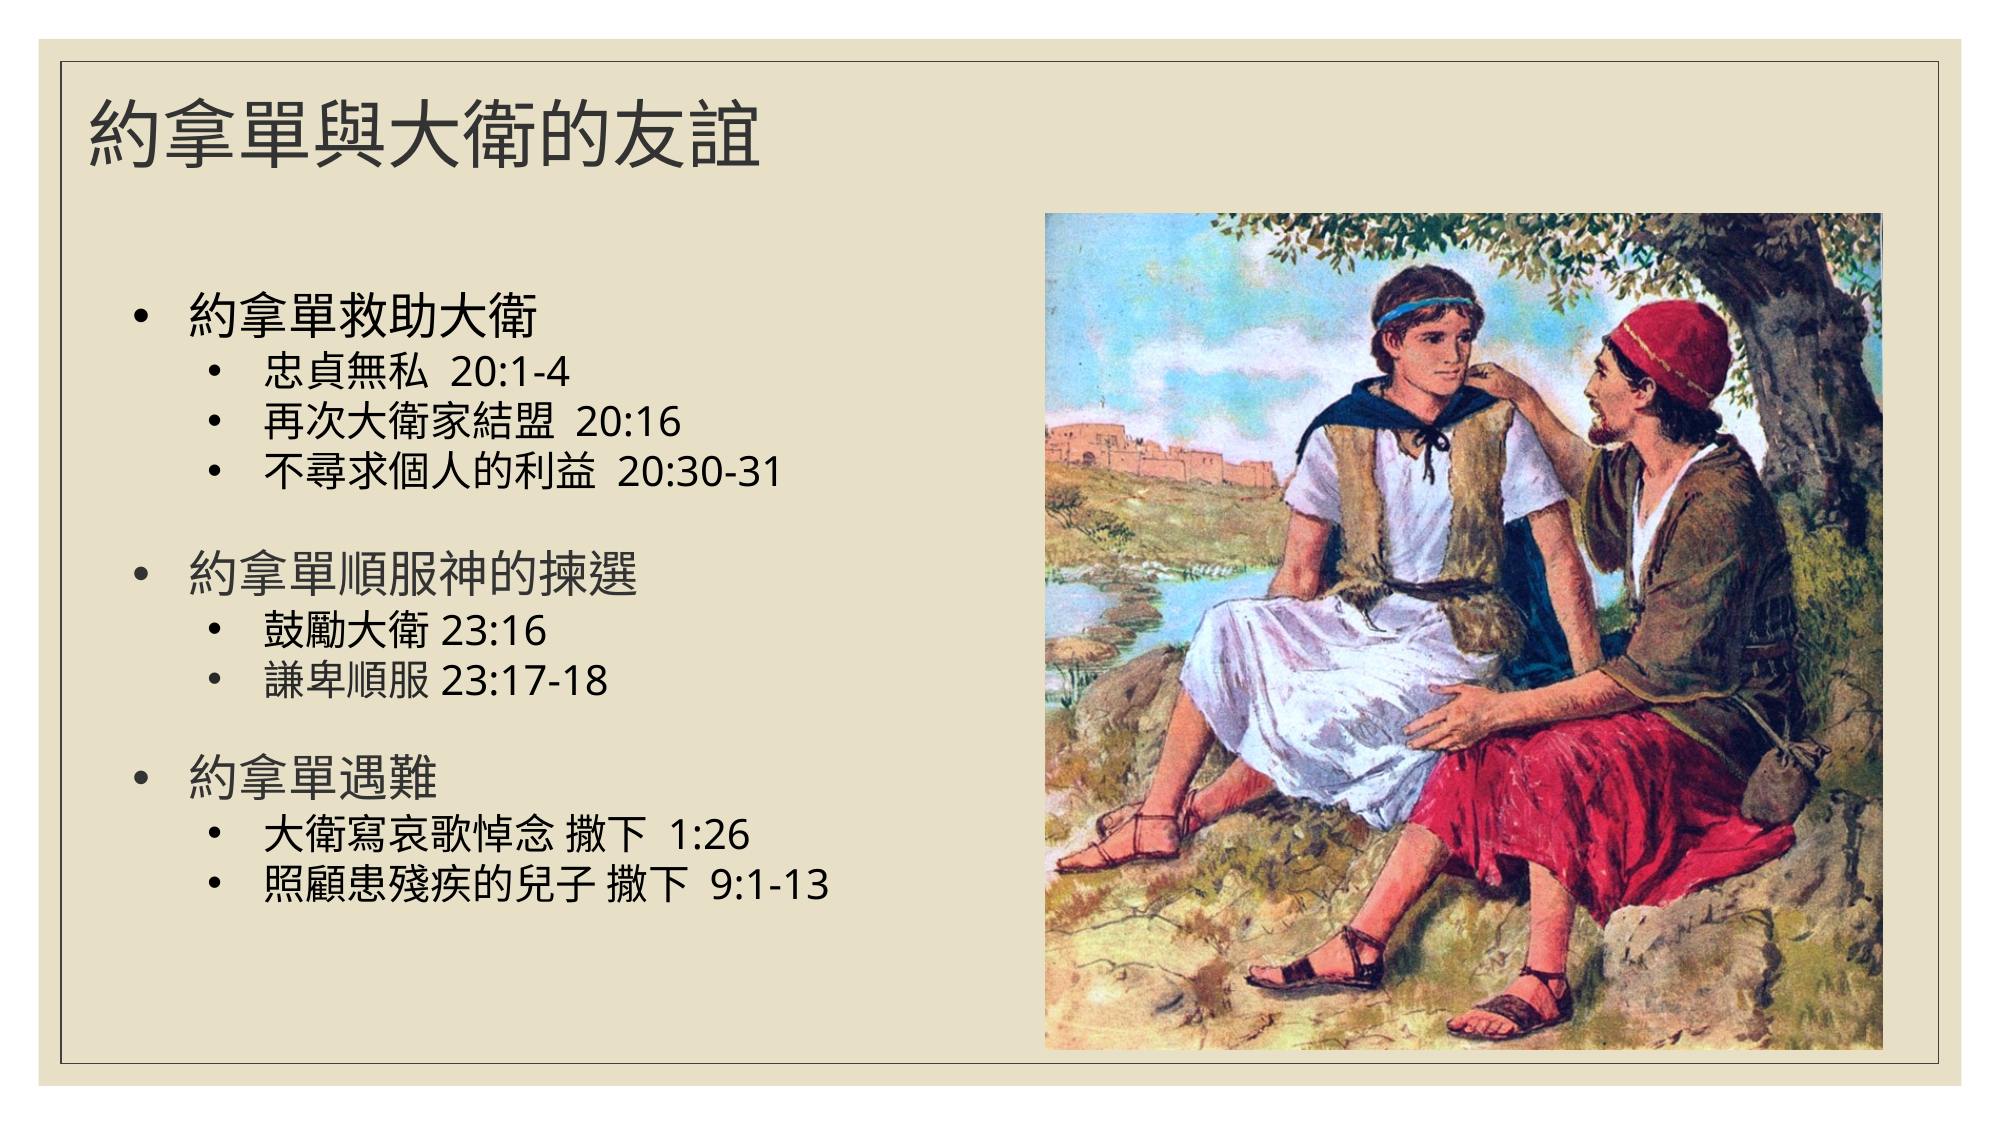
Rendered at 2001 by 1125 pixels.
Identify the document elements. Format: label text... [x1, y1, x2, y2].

text_box 約拿單與大衛的友誼 [72, 49, 825, 227]
text_box 約拿單救助大衛 忠貞無私 20:1-4 再次大衛家結盟 20:16 不尋求個人的利益 20:30-31 約拿單順服神的揀選 鼓勵大衛23:16 謙卑順服23:17-18 約拿單遇難 大衛寫哀歌悼念 撒下 1:26 照顧患殘疾的兒子 撒下 9:1-13 [117, 226, 911, 957]
picture [1045, 213, 1883, 1050]
